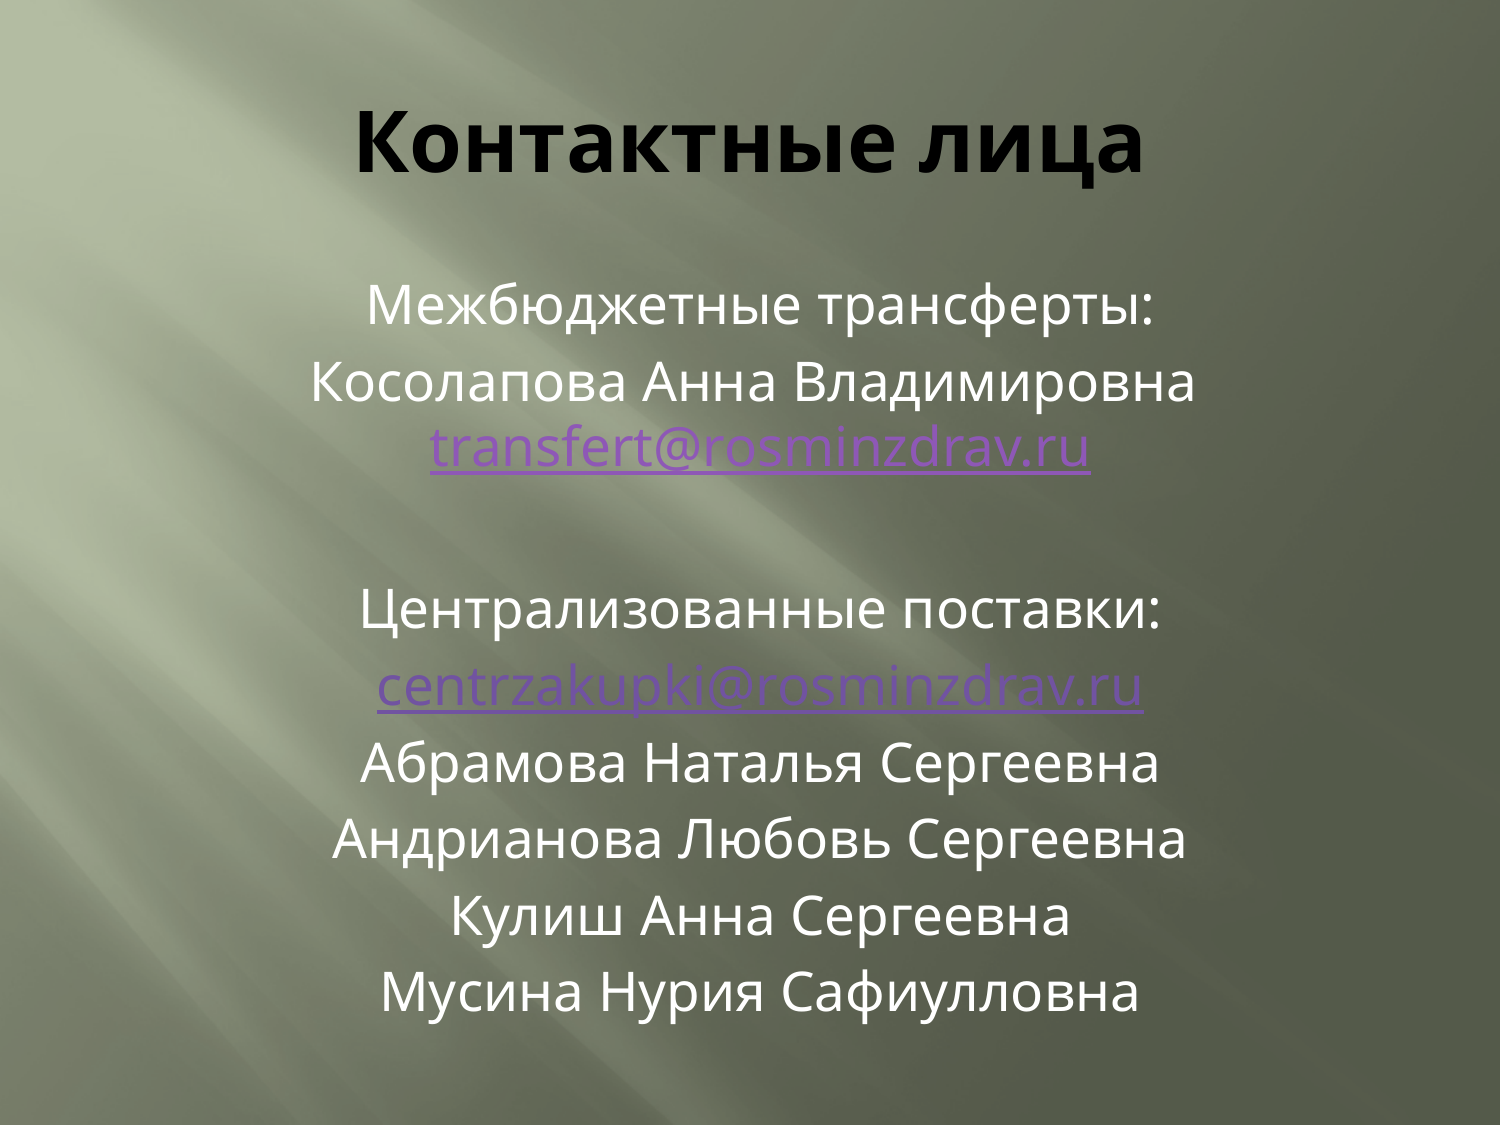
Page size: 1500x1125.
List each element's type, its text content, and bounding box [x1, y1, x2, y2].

list Межбюджетные трансферты: Косолапова Анна Владимировна transfert@rosminzdrav.ru Централизованные поставки: centrzakupki@rosminzdrav.ru Абрамова Наталья Сергеевна Андрианова Любовь Сергеевна Кулиш Анна Сергеевна Мусина Нурия Сафиулловна [75, 262, 1425, 1035]
title Контактные лица [75, 45, 1425, 233]
